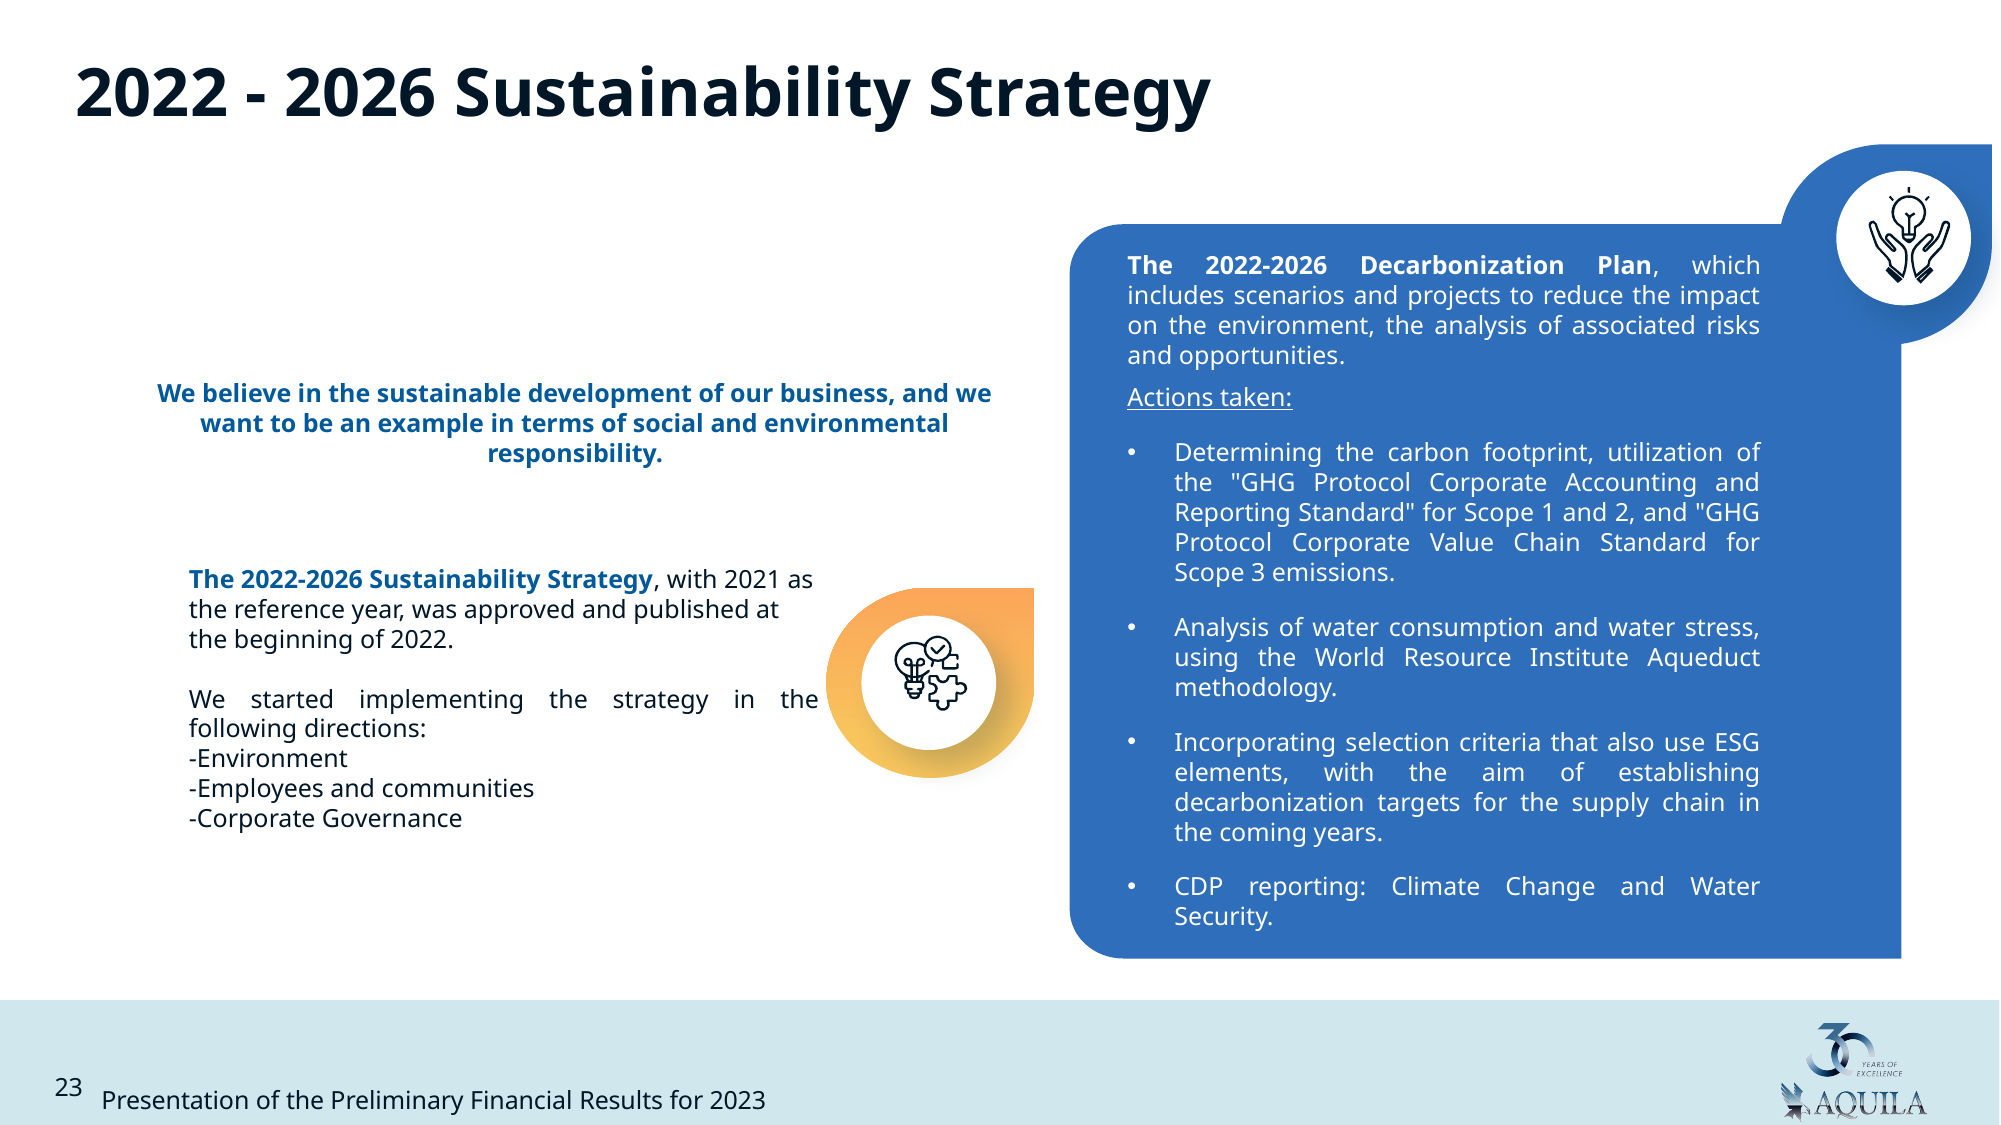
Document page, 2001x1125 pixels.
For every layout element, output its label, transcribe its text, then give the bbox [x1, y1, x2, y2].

text_box [894, 635, 959, 700]
text_box [861, 615, 997, 751]
text_box We believe in the sustainable development of our business, and we want to be an example in terms of social and environmental responsibility. [130, 350, 1021, 468]
text_box The 2022-2026 Sustainability Strategy, with 2021 as the reference year, was approved and published at the beginning of 2022. We started implementing the strategy in the following directions: -Environment -Employees and communities -Corporate Governance [174, 555, 835, 841]
text_box Presentation of the Preliminary Financial Results for 2023 [93, 1069, 923, 1117]
picture [1781, 1023, 1927, 1123]
text_box [1836, 170, 1972, 306]
text_box [0, 999, 2000, 1125]
text_box [1888, 195, 1894, 202]
text_box 2022 - 2026 Sustainability Strategy [75, 48, 1833, 131]
text_box 23 [33, 1063, 484, 1124]
text_box [1778, 144, 1992, 346]
text_box [1069, 224, 1902, 959]
text_box [928, 675, 968, 711]
text_box [1924, 195, 1930, 202]
text_box [1891, 195, 1927, 244]
text_box [1868, 220, 1908, 283]
text_box [826, 587, 1035, 778]
text_box [1910, 220, 1951, 284]
text_box The 2022-2026 Decarbonization Plan, which includes scenarios and projects to reduce the impact on the environment, the analysis of associated risks and opportunities. Actions taken: Determining the carbon footprint, utilization of the "GHG Protocol Corporate Accounting and Reporting Standard" for Scope 1 and 2, and "GHG Protocol Corporate Value Chain Standard for Scope 3 emissions. Analysis of water consumption and water stress, using the World Resource Institute Aqueduct methodology. Incorporating selection criteria that also use ESG elements, with the aim of establishing decarbonization targets for the supply chain in the coming years. CDP reporting: Climate Change and Water Security. [1083, 242, 1778, 939]
